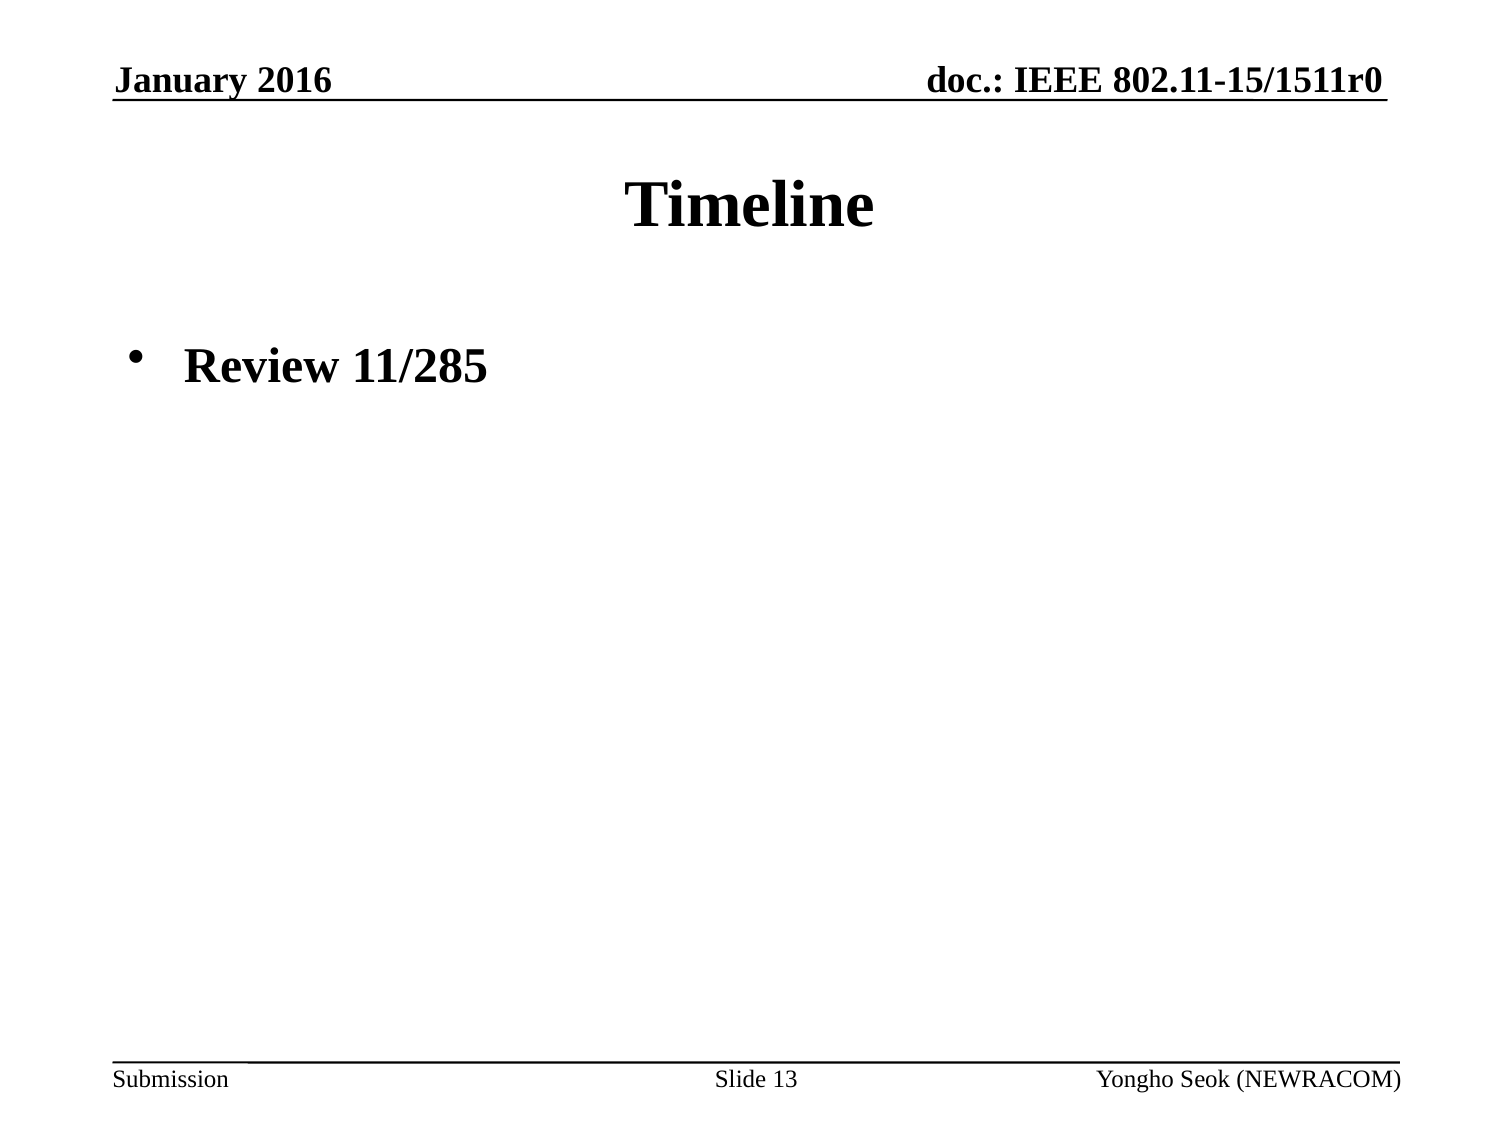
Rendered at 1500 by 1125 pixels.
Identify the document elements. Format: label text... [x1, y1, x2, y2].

title Timeline [112, 112, 1388, 288]
footer Yongho Seok (NEWRACOM) [1088, 1061, 1402, 1093]
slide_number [114, 54, 335, 101]
list Review 11/285 [112, 324, 1388, 1001]
slide_number Slide 13 [712, 1061, 800, 1093]
